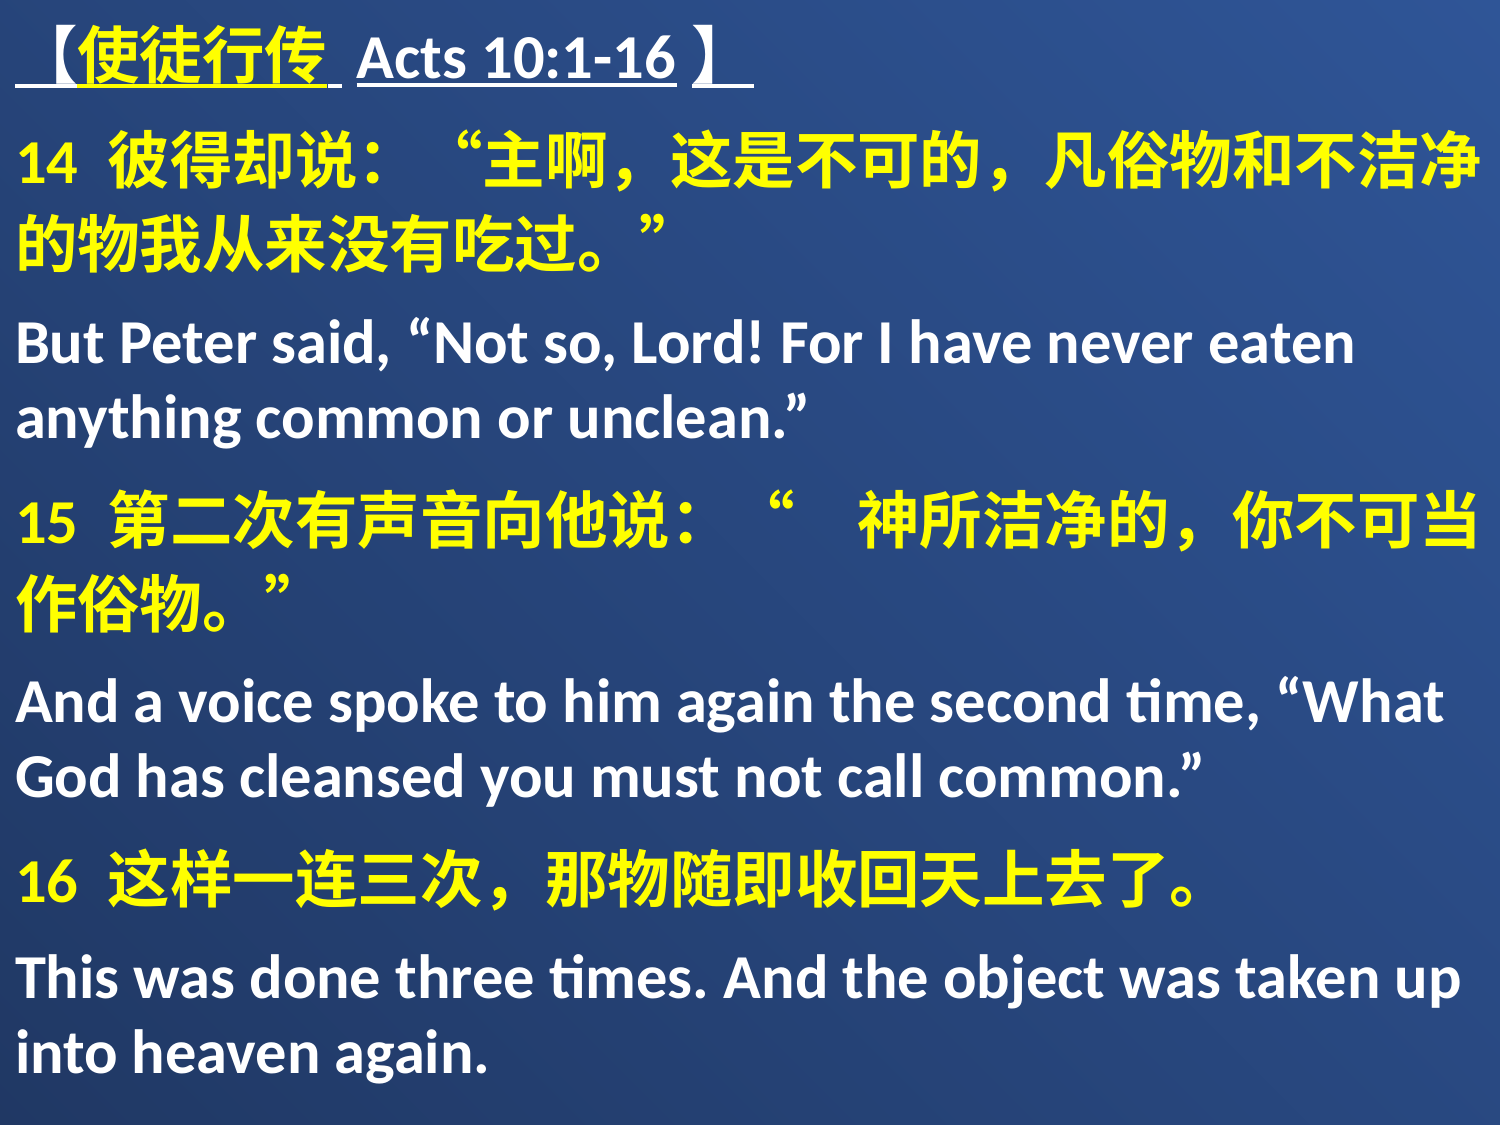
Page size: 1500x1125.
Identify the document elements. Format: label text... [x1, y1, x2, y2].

subtitle 【使徒行传 Acts 10:1-16】 14 彼得却说：“主啊，这是不可的，凡俗物和不洁净的物我从来没有吃过。” But Peter said, “Not so, Lord! For I have never eaten anything common or unclean.” 15 第二次有声音向他说：“ 神所洁净的，你不可当作俗物。” And a voice spoke to him again the second time, “What God has cleansed you must not call common.” 16 这样一连三次，那物随即收回天上去了。 This was done three times. And the object was taken up into heaven again. [0, 0, 1500, 1125]
